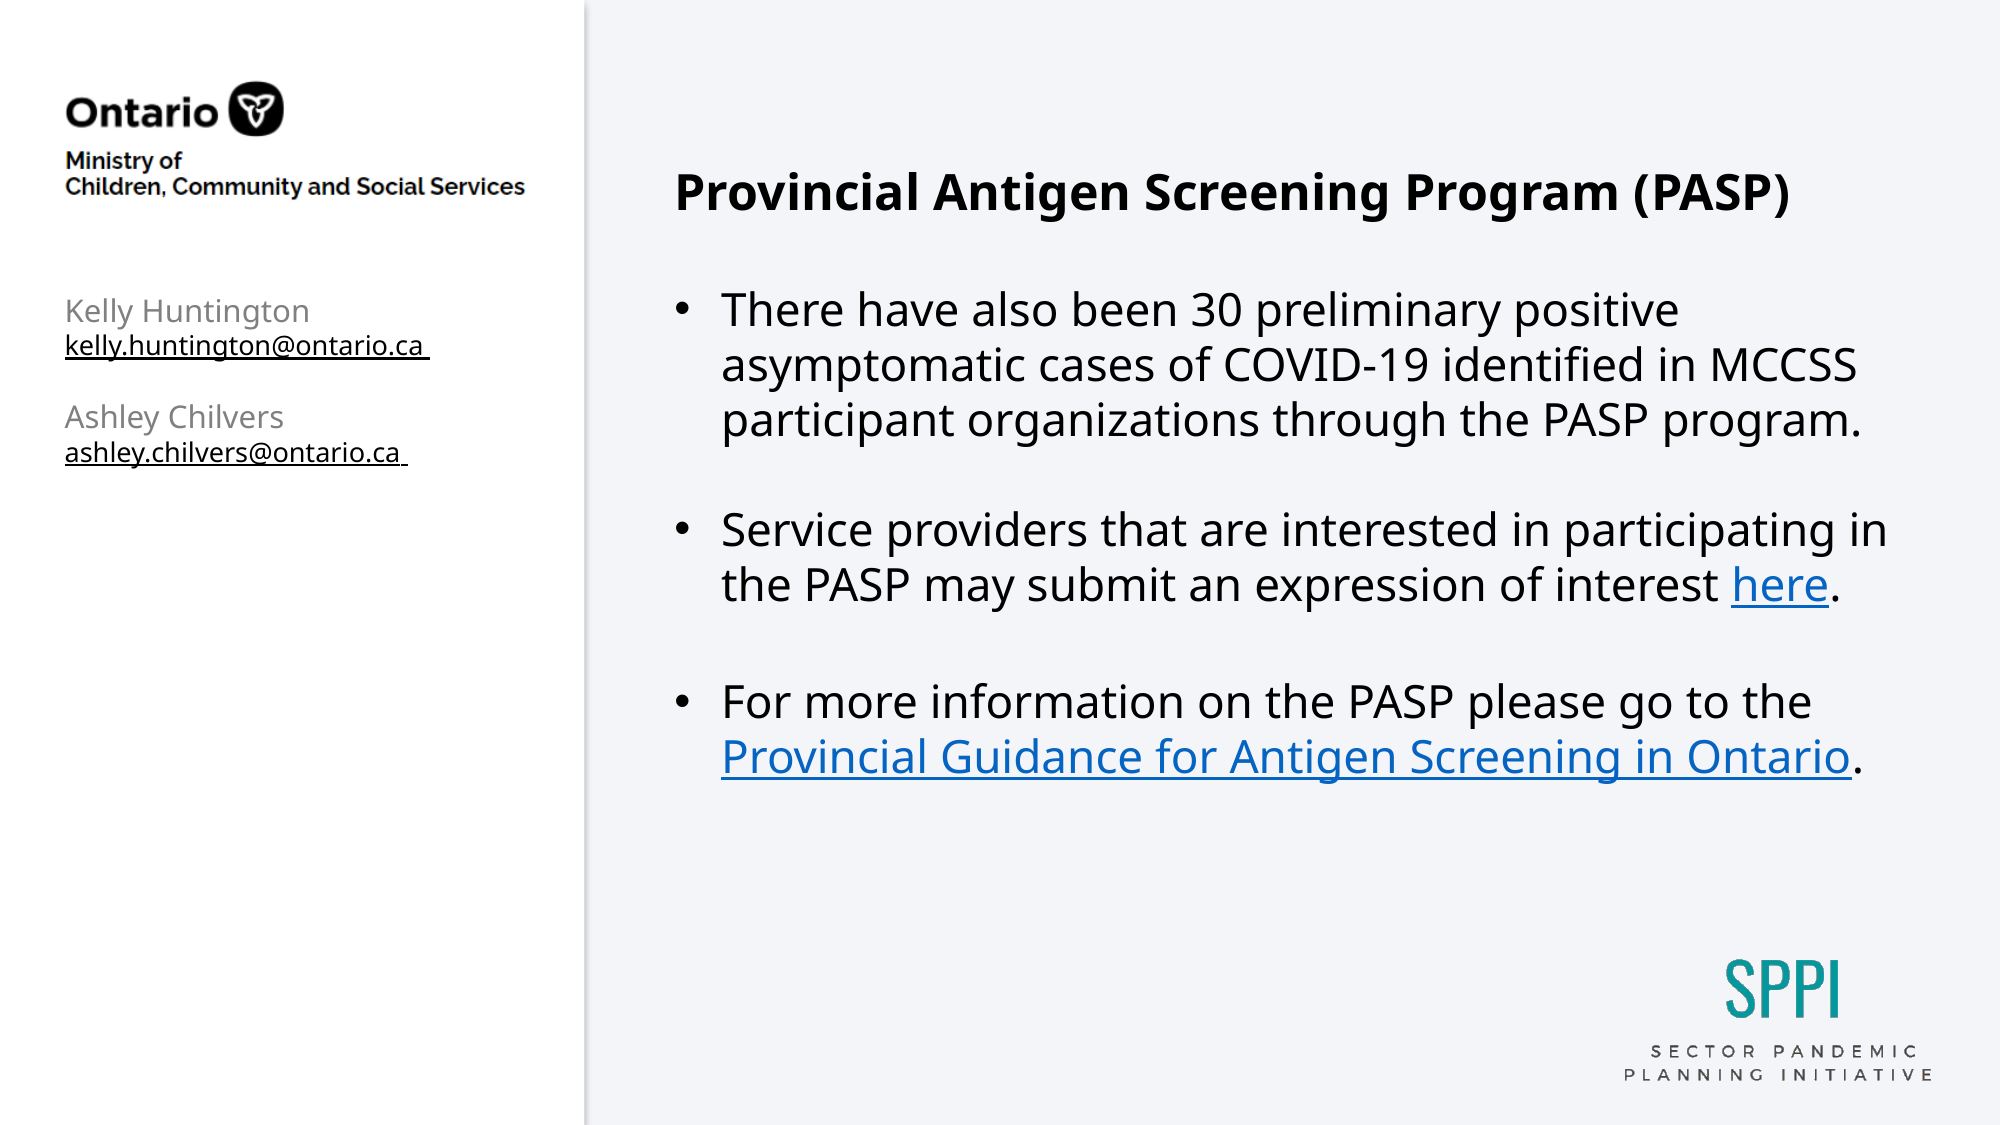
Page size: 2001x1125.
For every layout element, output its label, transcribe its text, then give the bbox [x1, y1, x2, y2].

picture [1594, 938, 1962, 1108]
text_box Kelly Huntington kelly.huntington@ontario.ca Ashley Chilvers ashley.chilvers@ontario.ca [49, 283, 535, 479]
text_box Provincial Antigen Screening Program (PASP) There have also been 30 preliminary positive asymptomatic cases of COVID-19 identified in MCCSS participant organizations through the PASP program. Service providers that are interested in participating in the PASP may submit an expression of interest here. For more information on the PASP please go to the Provincial Guidance for Antigen Screening in Ontario. [659, 153, 1951, 913]
text_box [0, 0, 585, 1125]
picture [49, 74, 535, 209]
